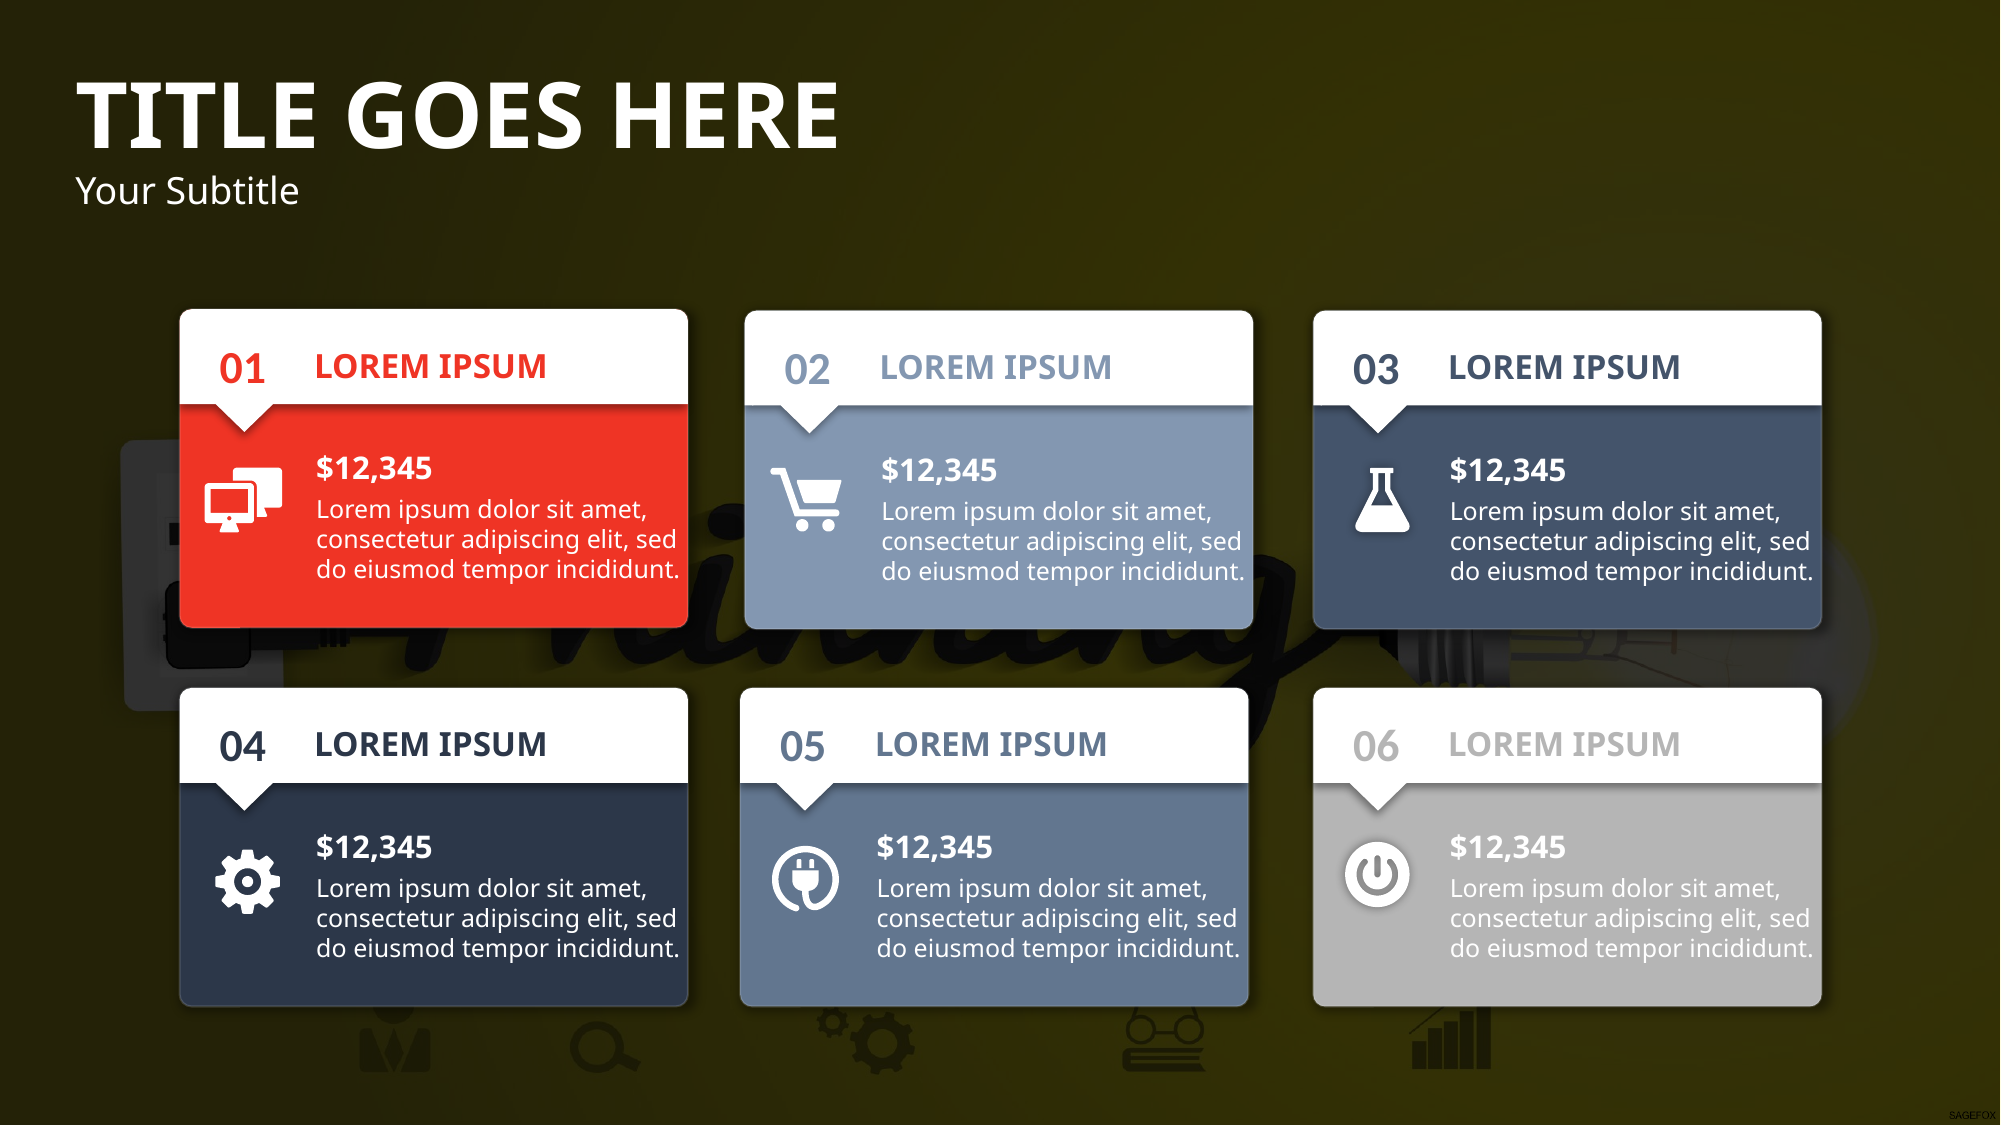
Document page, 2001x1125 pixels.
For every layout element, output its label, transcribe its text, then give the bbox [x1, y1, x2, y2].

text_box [215, 849, 280, 914]
text_box [1345, 841, 1410, 908]
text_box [771, 845, 839, 912]
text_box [770, 467, 842, 532]
text_box $12,345 Lorem ipsum dolor sit amet, consectetur adipiscing elit, sed do eiusmod tempor incididunt. [866, 442, 1263, 593]
text_box $12,345 Lorem ipsum dolor sit amet, consectetur adipiscing elit, sed do eiusmod tempor incididunt. [1435, 442, 1831, 593]
text_box [743, 412, 1255, 631]
text_box [1312, 413, 1823, 631]
text_box $12,345 Lorem ipsum dolor sit amet, consectetur adipiscing elit, sed do eiusmod tempor incididunt. [861, 819, 1258, 970]
text_box [739, 791, 1250, 1008]
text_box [204, 467, 283, 533]
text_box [740, 687, 1249, 811]
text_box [744, 310, 1254, 434]
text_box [1313, 310, 1822, 434]
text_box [179, 687, 688, 811]
text_box [178, 792, 689, 1008]
text_box TITLE GOES HERE Your Subtitle [60, 49, 1036, 220]
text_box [1313, 687, 1822, 811]
picture [0, 0, 2001, 1125]
text_box [178, 413, 689, 629]
text_box [1355, 467, 1410, 533]
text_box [179, 309, 688, 432]
text_box $12,345 Lorem ipsum dolor sit amet, consectetur adipiscing elit, sed do eiusmod tempor incididunt. [1435, 819, 1831, 970]
text_box $12,345 Lorem ipsum dolor sit amet, consectetur adipiscing elit, sed do eiusmod tempor incididunt. [301, 441, 698, 592]
text_box [1312, 792, 1823, 1008]
text_box $12,345 Lorem ipsum dolor sit amet, consectetur adipiscing elit, sed do eiusmod tempor incididunt. [301, 819, 698, 970]
